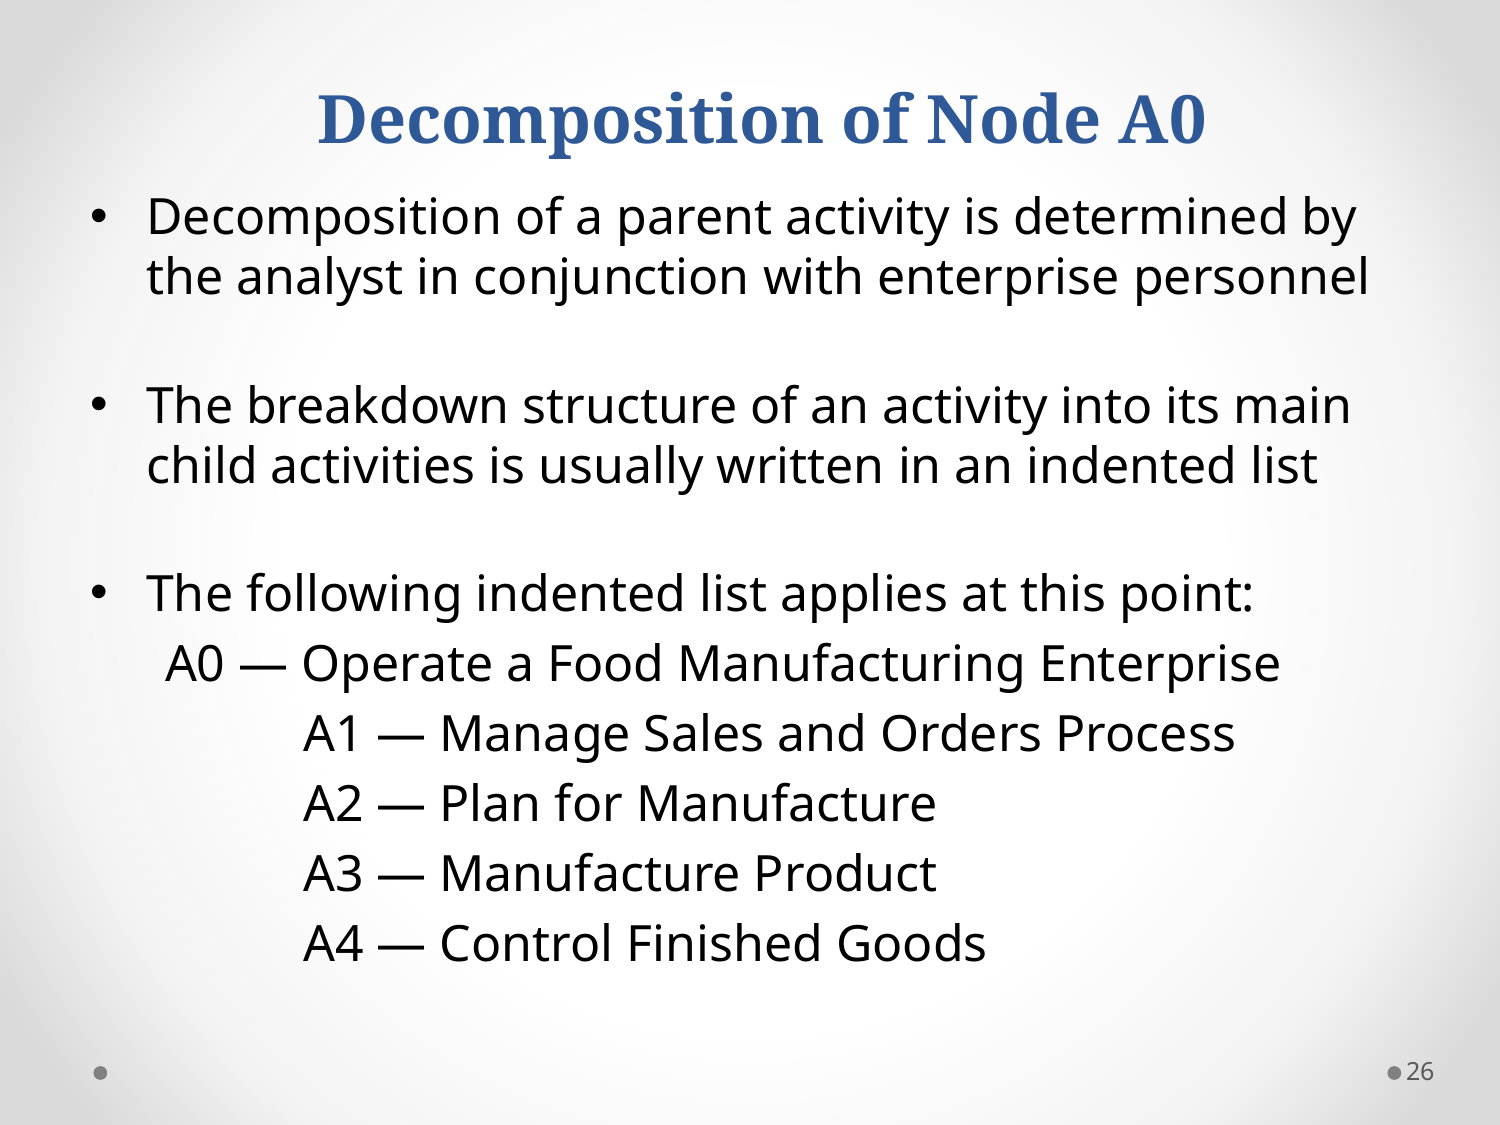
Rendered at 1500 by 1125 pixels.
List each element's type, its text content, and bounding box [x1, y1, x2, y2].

list Decomposition of a parent activity is determined by the analyst in conjunction with enterprise personnel The breakdown structure of an activity into its main child activities is usually written in an indented list The following indented list applies at this point: A0 — Operate a Food Manufacturing Enterprise A1 — Manage Sales and Orders Process A2 — Plan for Manufacture A3 — Manufacture Product A4 — Control Finished Goods [75, 177, 1425, 1075]
slide_number 26 [1401, 1042, 1494, 1103]
text_box Decomposition of Node A0 [75, 45, 1450, 164]
picture [0, 0, 1500, 1125]
